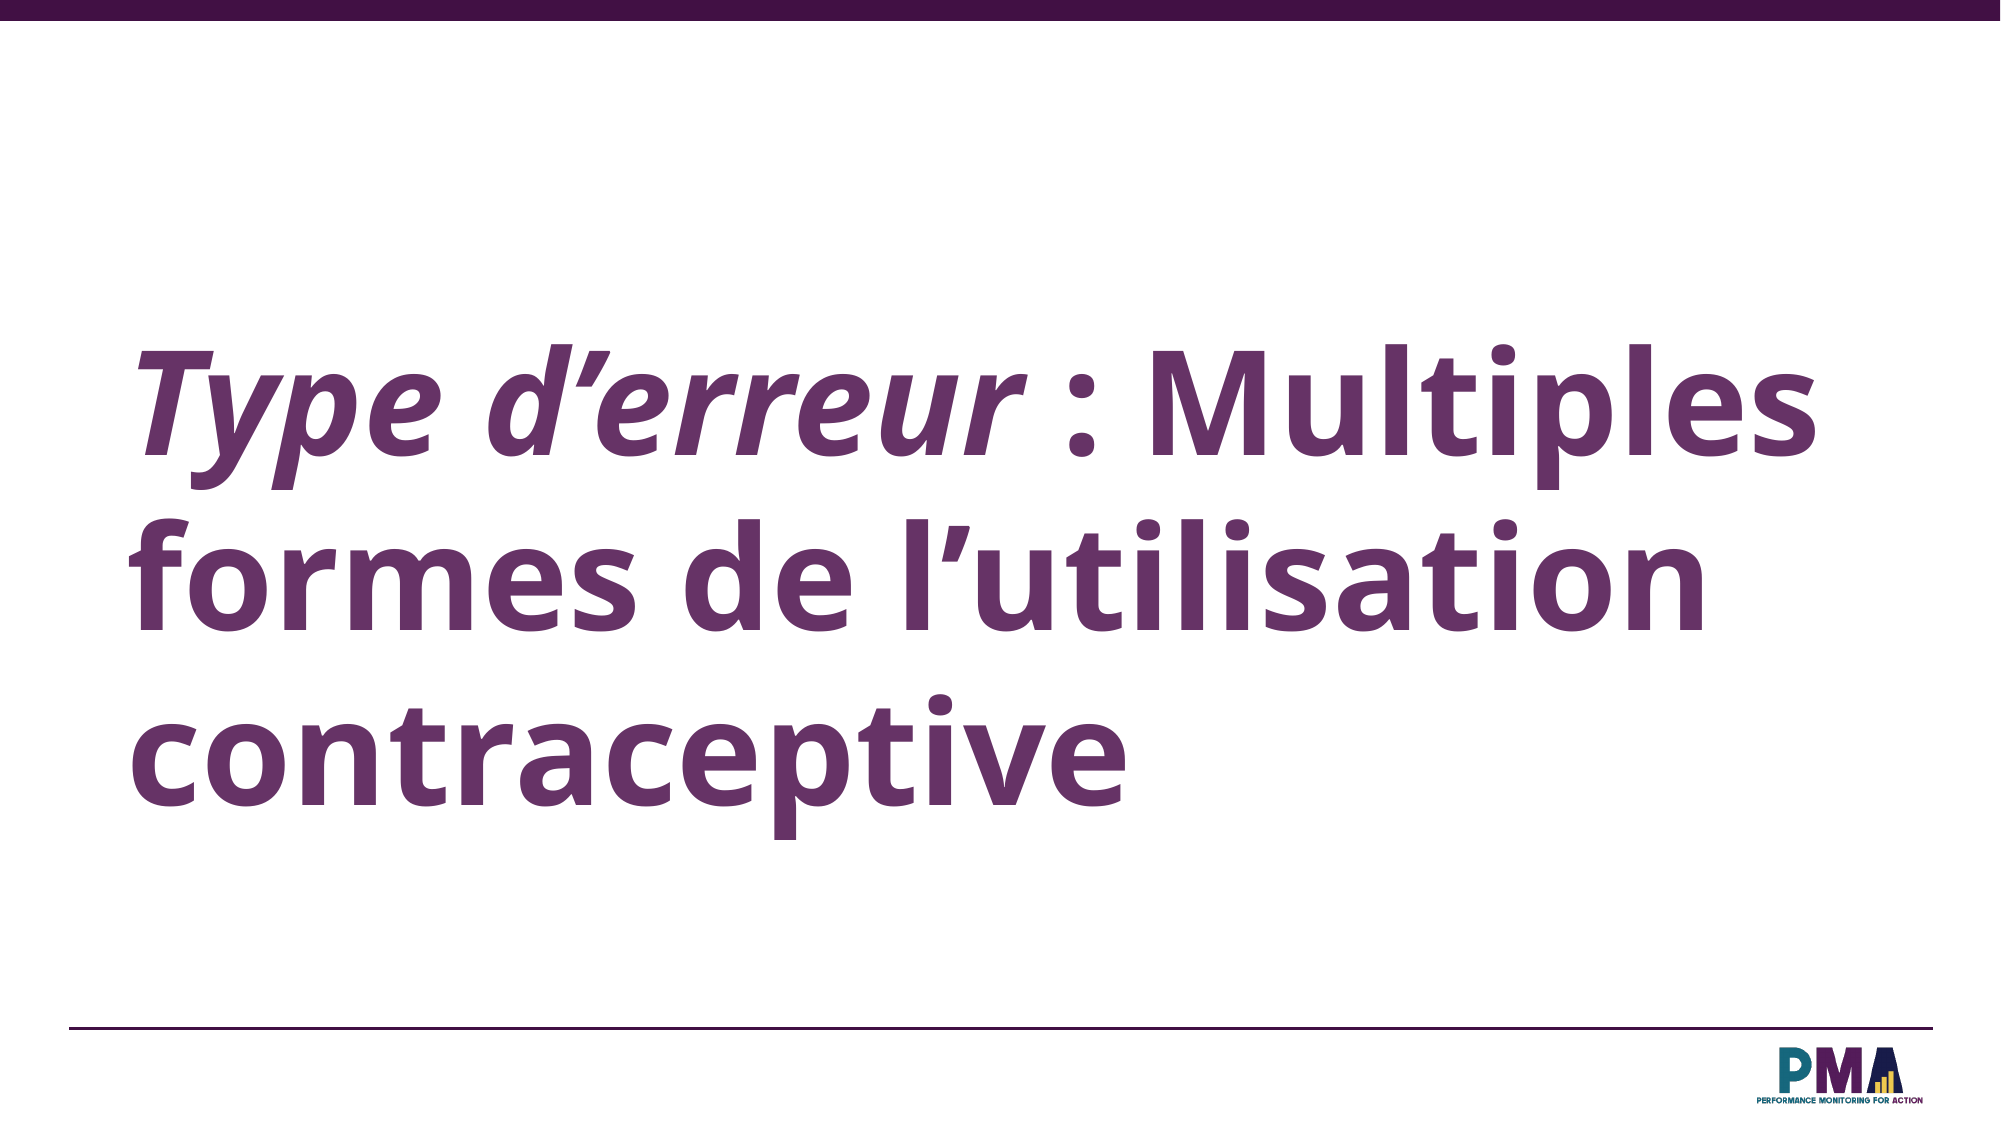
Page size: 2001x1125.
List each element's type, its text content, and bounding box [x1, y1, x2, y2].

picture [1748, 1001, 1933, 1125]
title Type d’erreur : Multiples formes de l’utilisation contraceptive [111, 302, 1889, 823]
